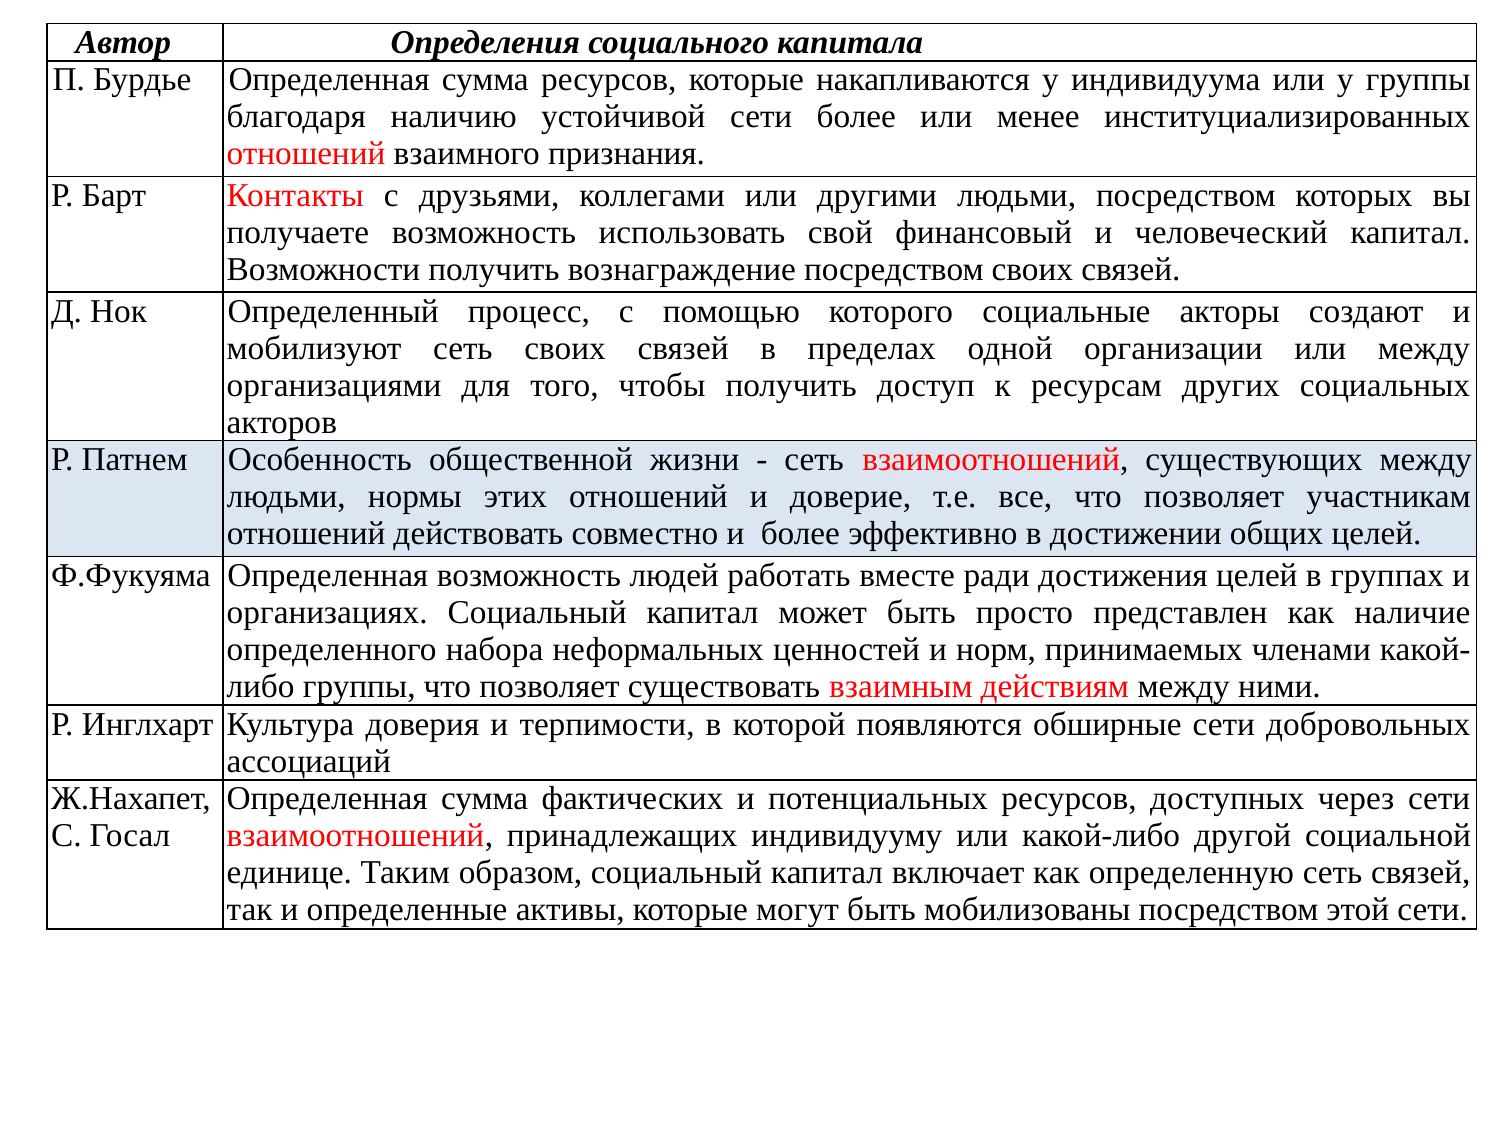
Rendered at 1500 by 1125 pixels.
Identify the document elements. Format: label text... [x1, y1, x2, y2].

table_cell Особенность общественной жизни - сеть взаимоотношений, существующих между людьми, нормы этих отношений и доверие, т.е. все, что позволяет участникам отношений действовать совместно и более эффективно в достижении общих целей. [224, 441, 1476, 556]
table_cell Культура доверия и терпимости, в которой появляются обширные сети добровольных ассоциаций [224, 706, 1476, 779]
table_cell Р. Инглхарт [48, 706, 222, 779]
table_cell Определенная сумма фактических и потенциальных ресурсов, доступных через сети взаимоотношений, принадлежащих индивидууму или какой-либо другой социальной единице. Таким образом, социальный капитал включает как определенную сеть связей, так и определенные активы, которые могут быть мобилизованы посредством этой сети. [224, 781, 1476, 928]
table_cell Ж.Нахапет, С. Госал [48, 781, 222, 928]
table_cell Р. Барт [48, 177, 222, 291]
table_cell Определенная возможность людей работать вместе ради достижения целей в группах и организациях. Социальный капитал может быть просто представлен как наличие определенного набора неформальных ценностей и норм, принимаемых членами какой-либо группы, что позволяет существовать взаимным действиям между ними. [224, 557, 1476, 704]
table_header Определения социального капитала [224, 24, 1476, 60]
table_cell Определенная сумма ресурсов, которые накапливаются у индивидуума или у группы благодаря наличию устойчивой сети более или менее институциализированных отношений взаимного признания. [224, 62, 1476, 176]
table_cell Определенный процесс, с помощью которого социальные акторы создают и мобилизуют сеть своих связей в пределах одной организации или между организациями для того, чтобы получить доступ к ресурсам других социальных акторов [224, 293, 1476, 440]
table_cell П. Бурдье [48, 62, 222, 176]
table_cell Ф.Фукуяма [48, 557, 222, 704]
table_cell Д. Нок [48, 293, 222, 440]
table_header Автор [48, 24, 222, 60]
table_cell Контакты с друзьями, коллегами или другими людьми, посредством которых вы получаете возможность использовать свой финансовый и человеческий капитал. Возможности получить вознаграждение посредством своих связей. [224, 177, 1476, 291]
table_cell Р. Патнем [48, 441, 222, 556]
